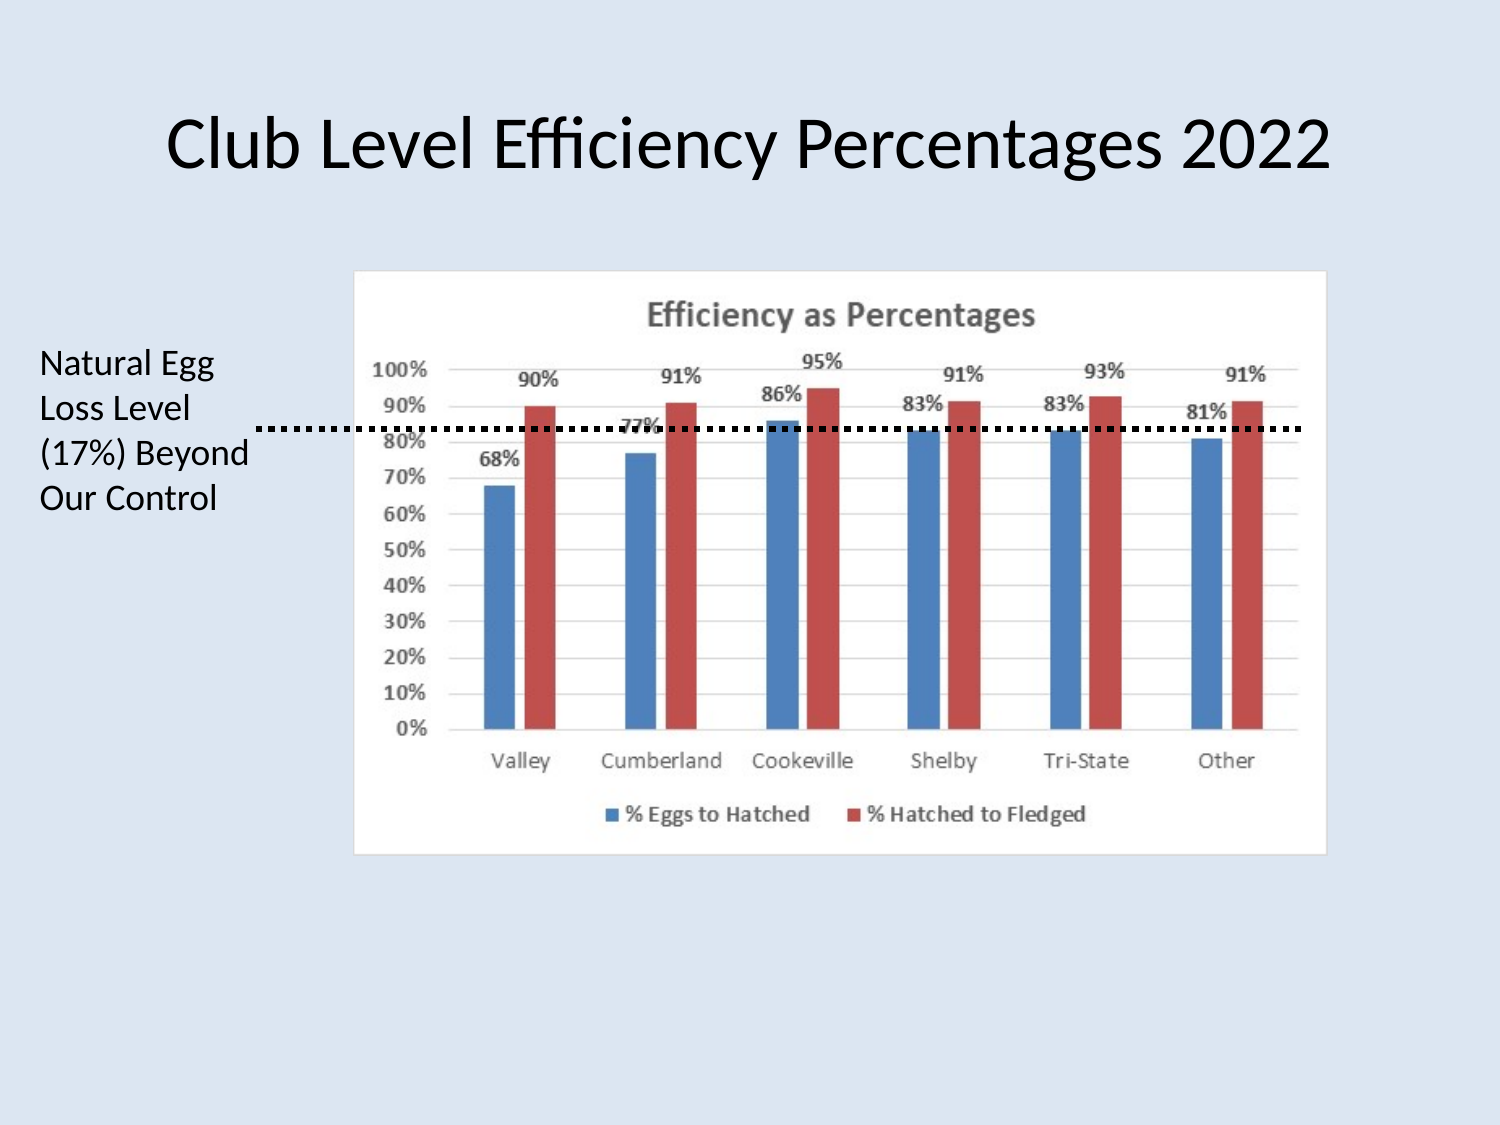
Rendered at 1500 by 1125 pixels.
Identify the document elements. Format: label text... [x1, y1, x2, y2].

title Club Level Efficiency Percentages 2022 [75, 37, 1425, 241]
text_box Natural Egg Loss Level (17%) Beyond Our Control [24, 330, 294, 526]
picture [353, 270, 1328, 856]
